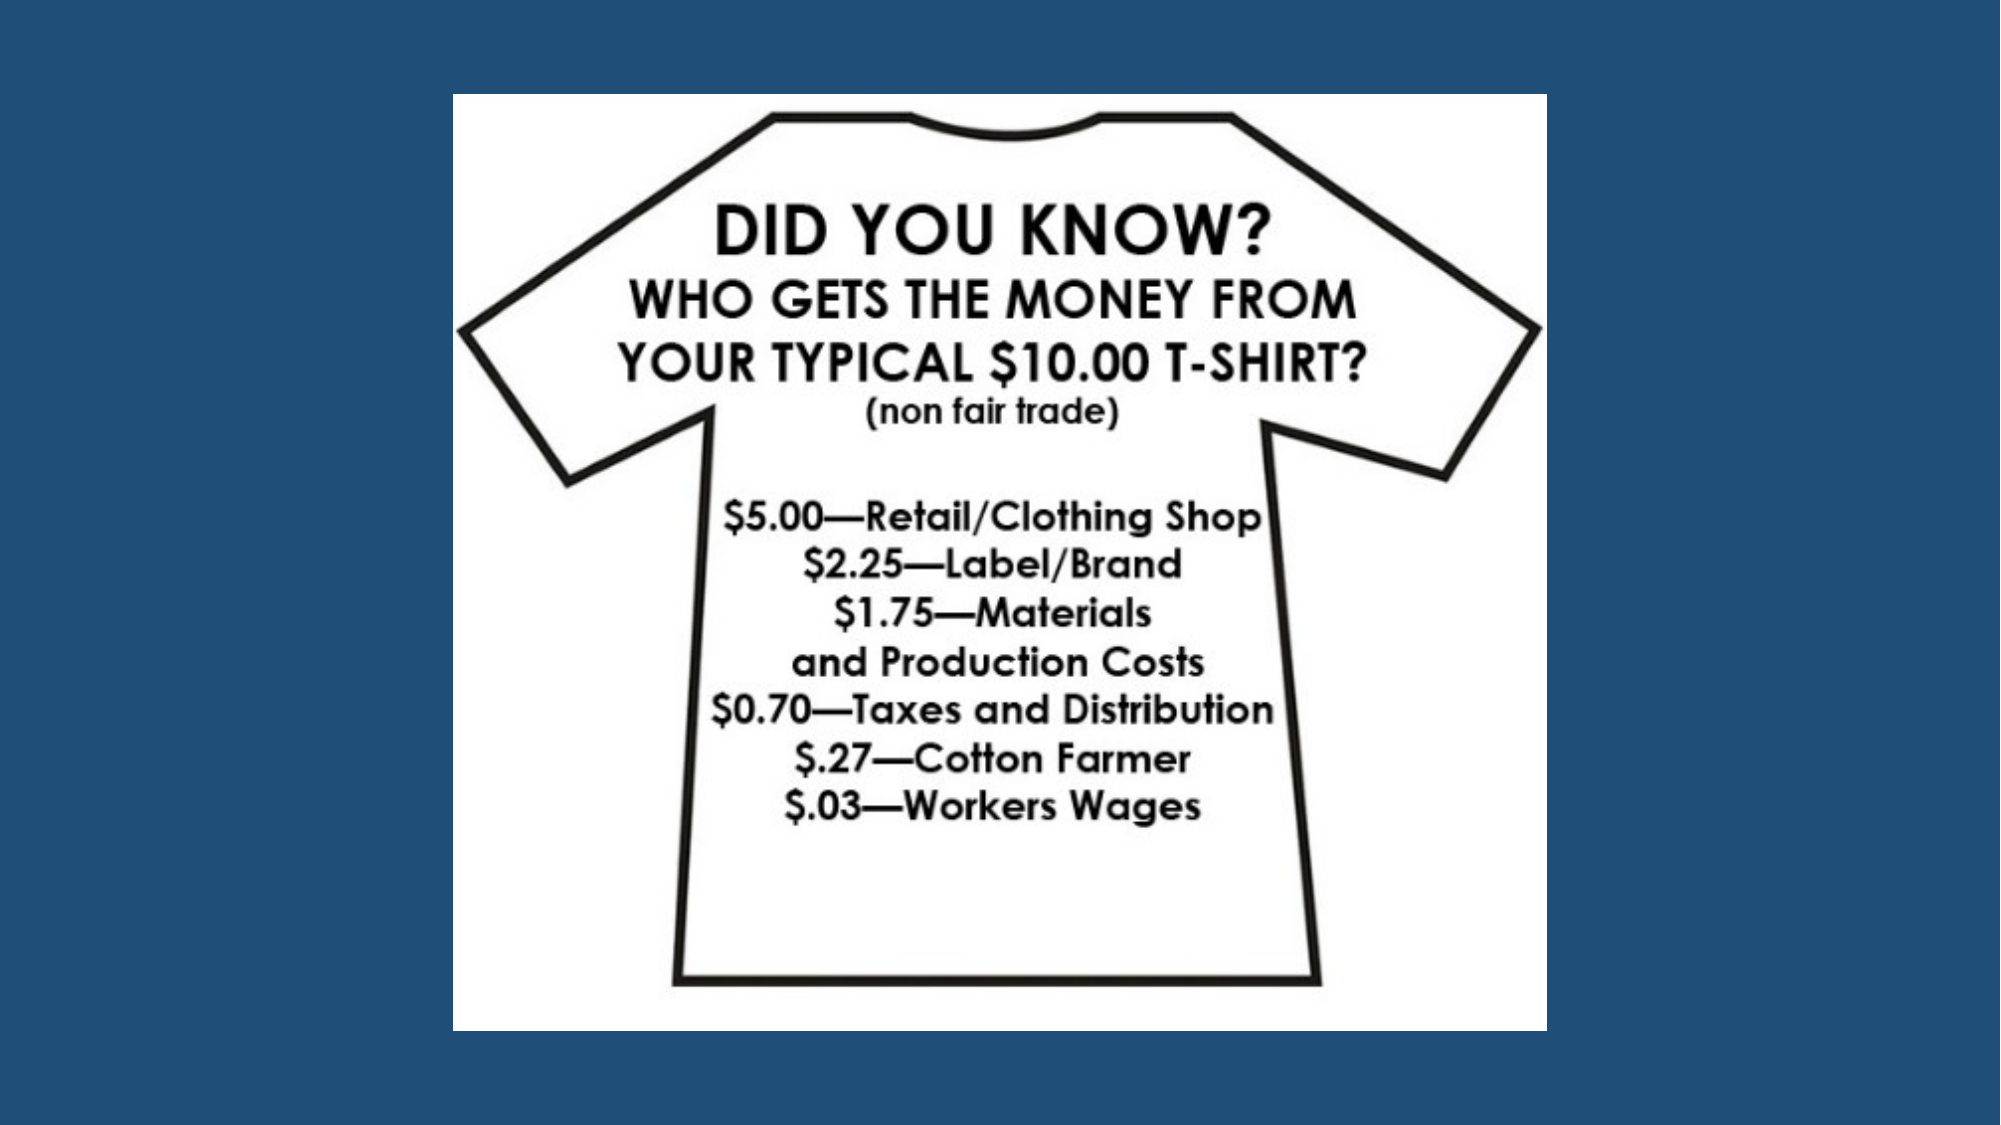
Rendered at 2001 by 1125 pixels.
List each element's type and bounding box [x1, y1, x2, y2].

picture [452, 94, 1547, 1031]
